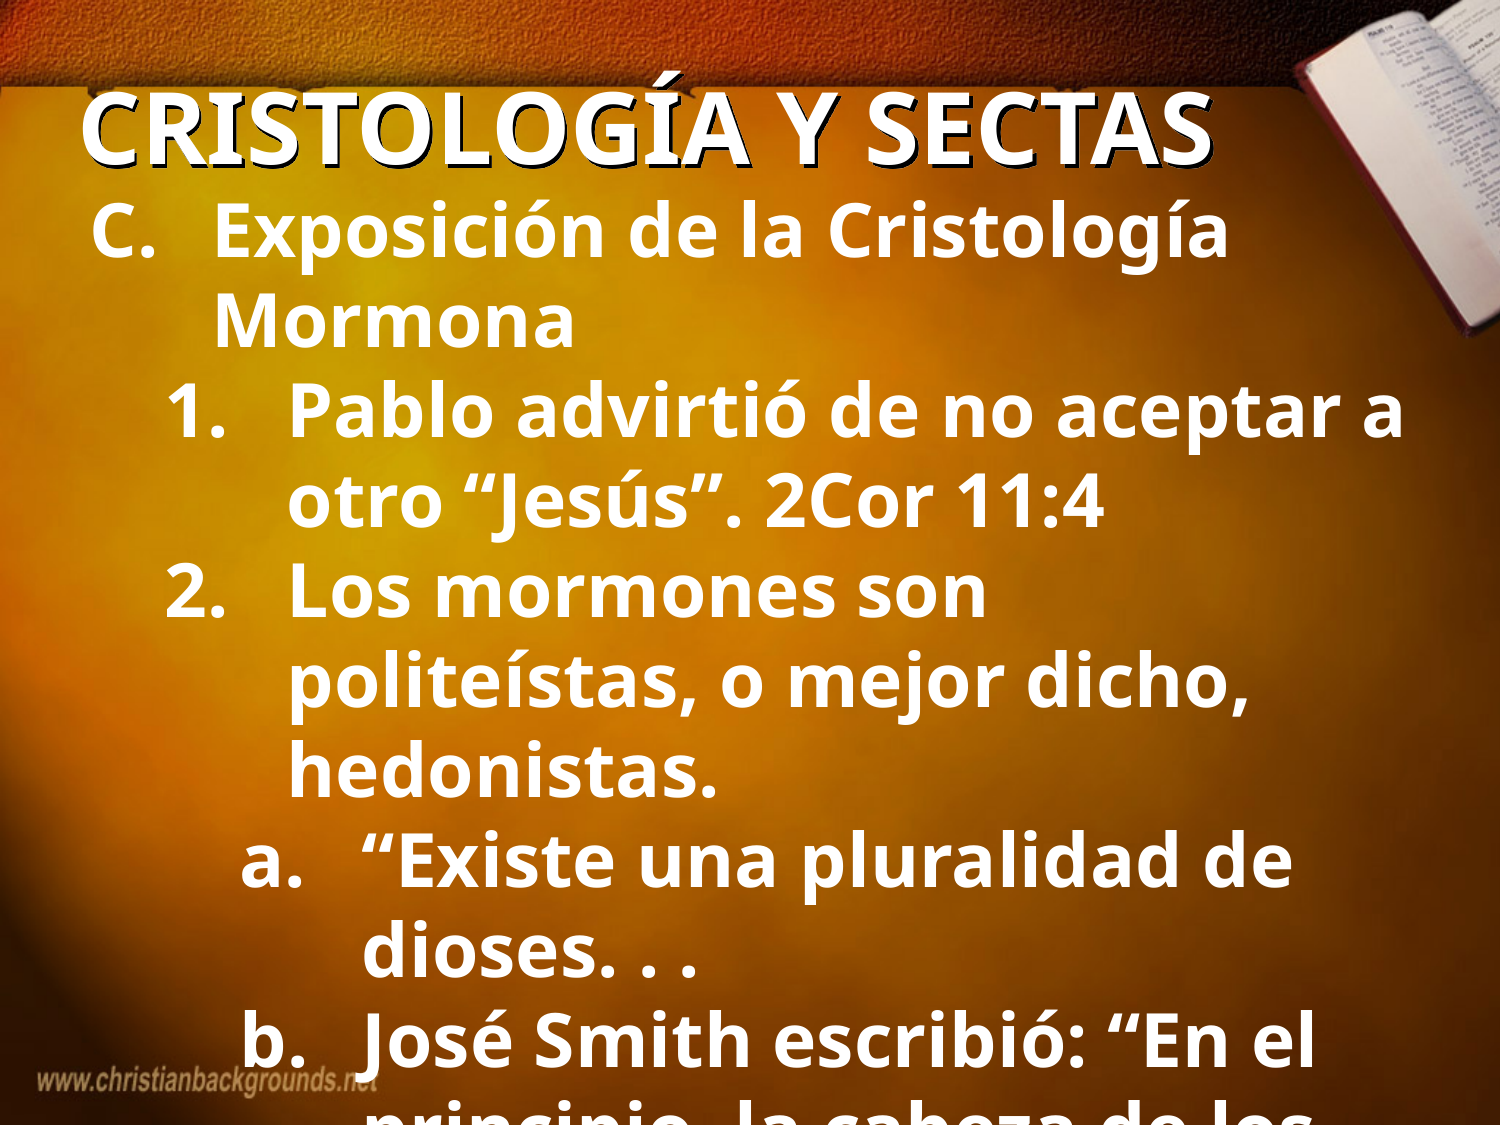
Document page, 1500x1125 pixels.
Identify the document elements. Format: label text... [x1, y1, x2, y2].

title CRISTOLOGÍA Y SECTAS [62, 49, 1388, 201]
text_box Exposición de la Cristología Mormona Pablo advirtió de no aceptar a otro “Jesús”. 2Cor 11:4 Los mormones son politeístas, o mejor dicho, hedonistas. “Existe una pluralidad de dioses. . . José Smith escribió: “En el principio, la cabeza de los dioses convocó un concilio de los dioses; y se reunieron y diseñaron un plan para crear al mundo y a la gente en él.” [74, 174, 1438, 1125]
picture [0, 0, 1500, 1125]
